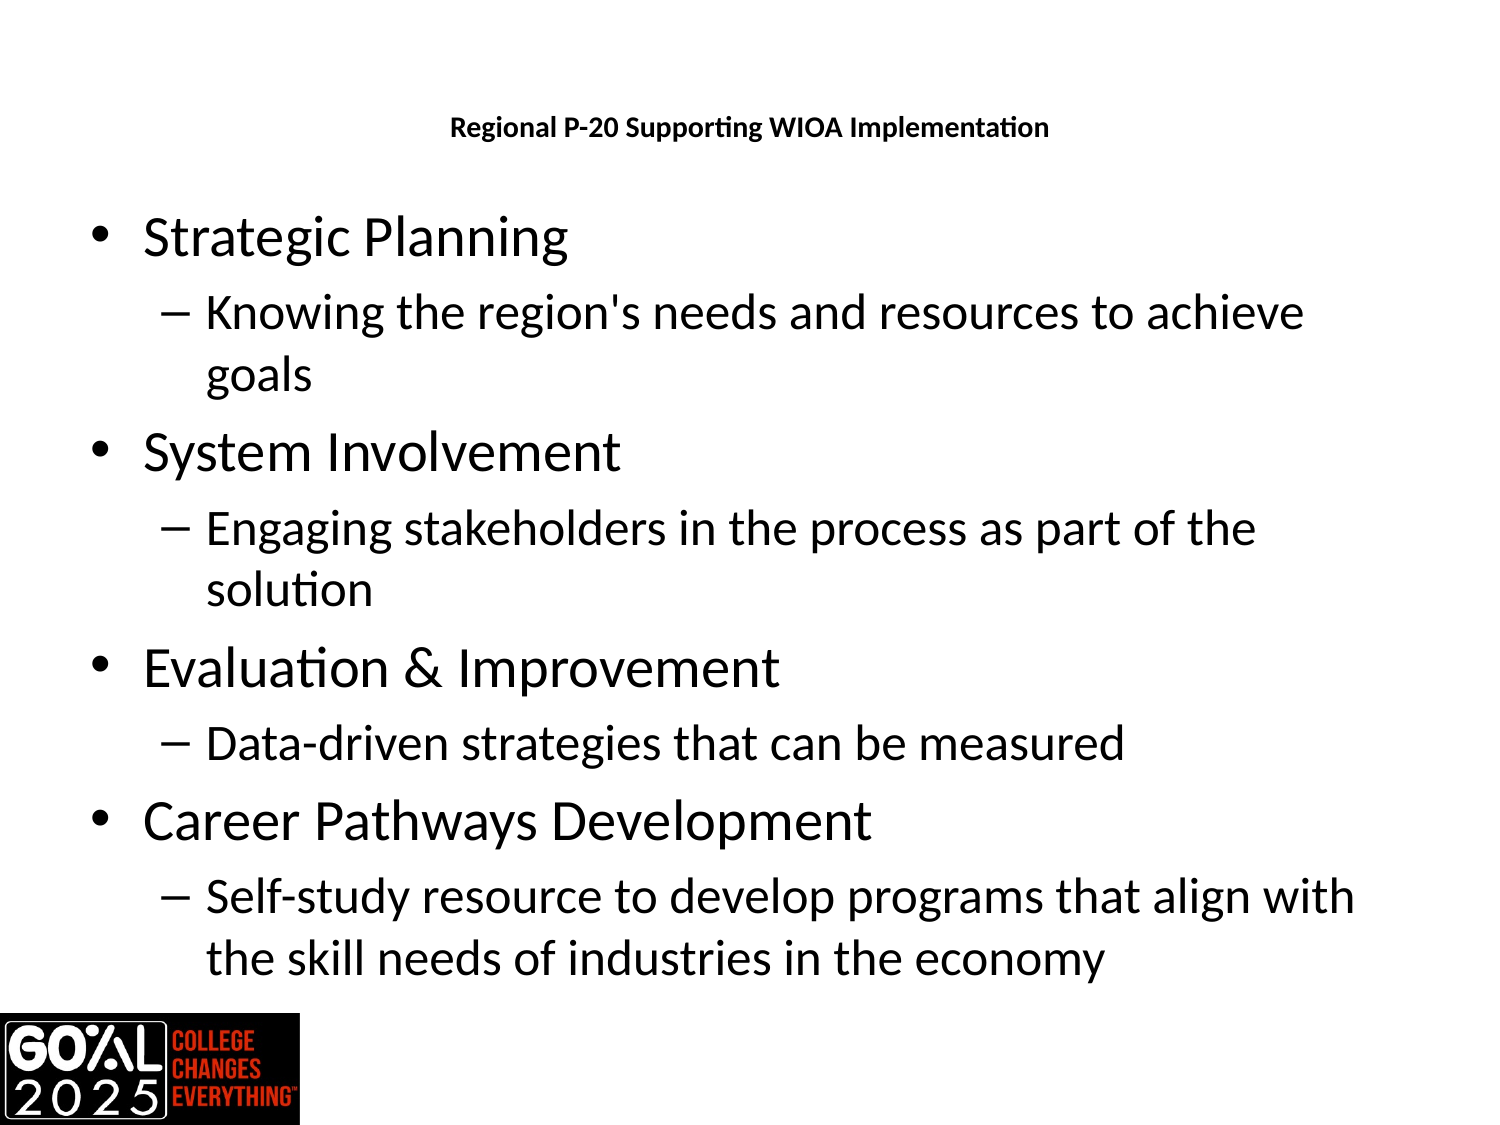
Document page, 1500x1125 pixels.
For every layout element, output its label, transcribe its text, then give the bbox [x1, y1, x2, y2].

title Regional P-20 Supporting WIOA Implementation [75, 62, 1425, 188]
list Strategic Planning Knowing the region's needs and resources to achieve goals System Involvement Engaging stakeholders in the process as part of the solution Evaluation & Improvement Data-driven strategies that can be measured Career Pathways Development Self-study resource to develop programs that align with the skill needs of industries in the economy [75, 190, 1425, 1000]
picture [0, 1013, 300, 1125]
